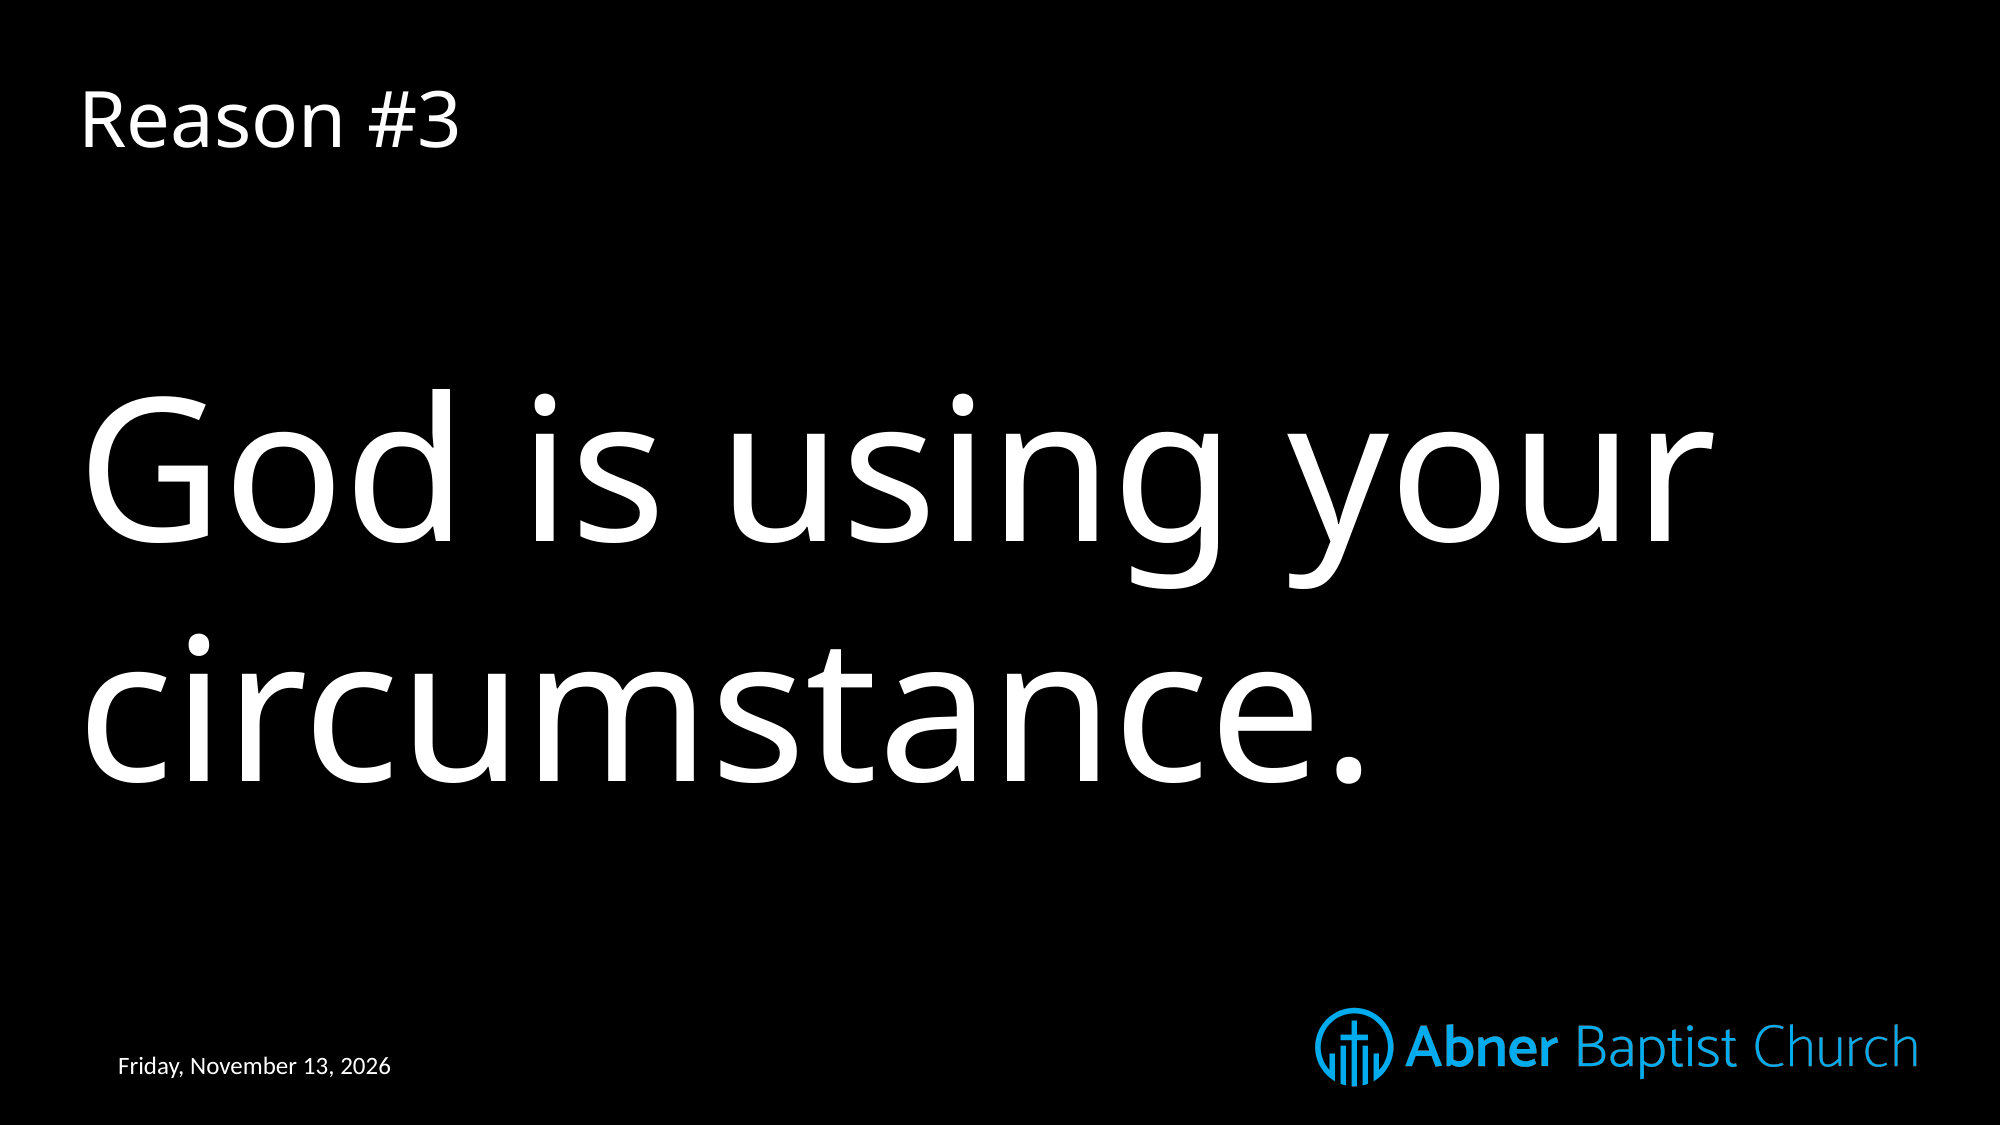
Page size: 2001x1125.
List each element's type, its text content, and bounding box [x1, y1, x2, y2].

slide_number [103, 1035, 554, 1096]
picture [1310, 995, 1930, 1096]
text_box God is using your circumstance. [63, 333, 1865, 829]
text_box Reason #3 [63, 72, 1789, 172]
